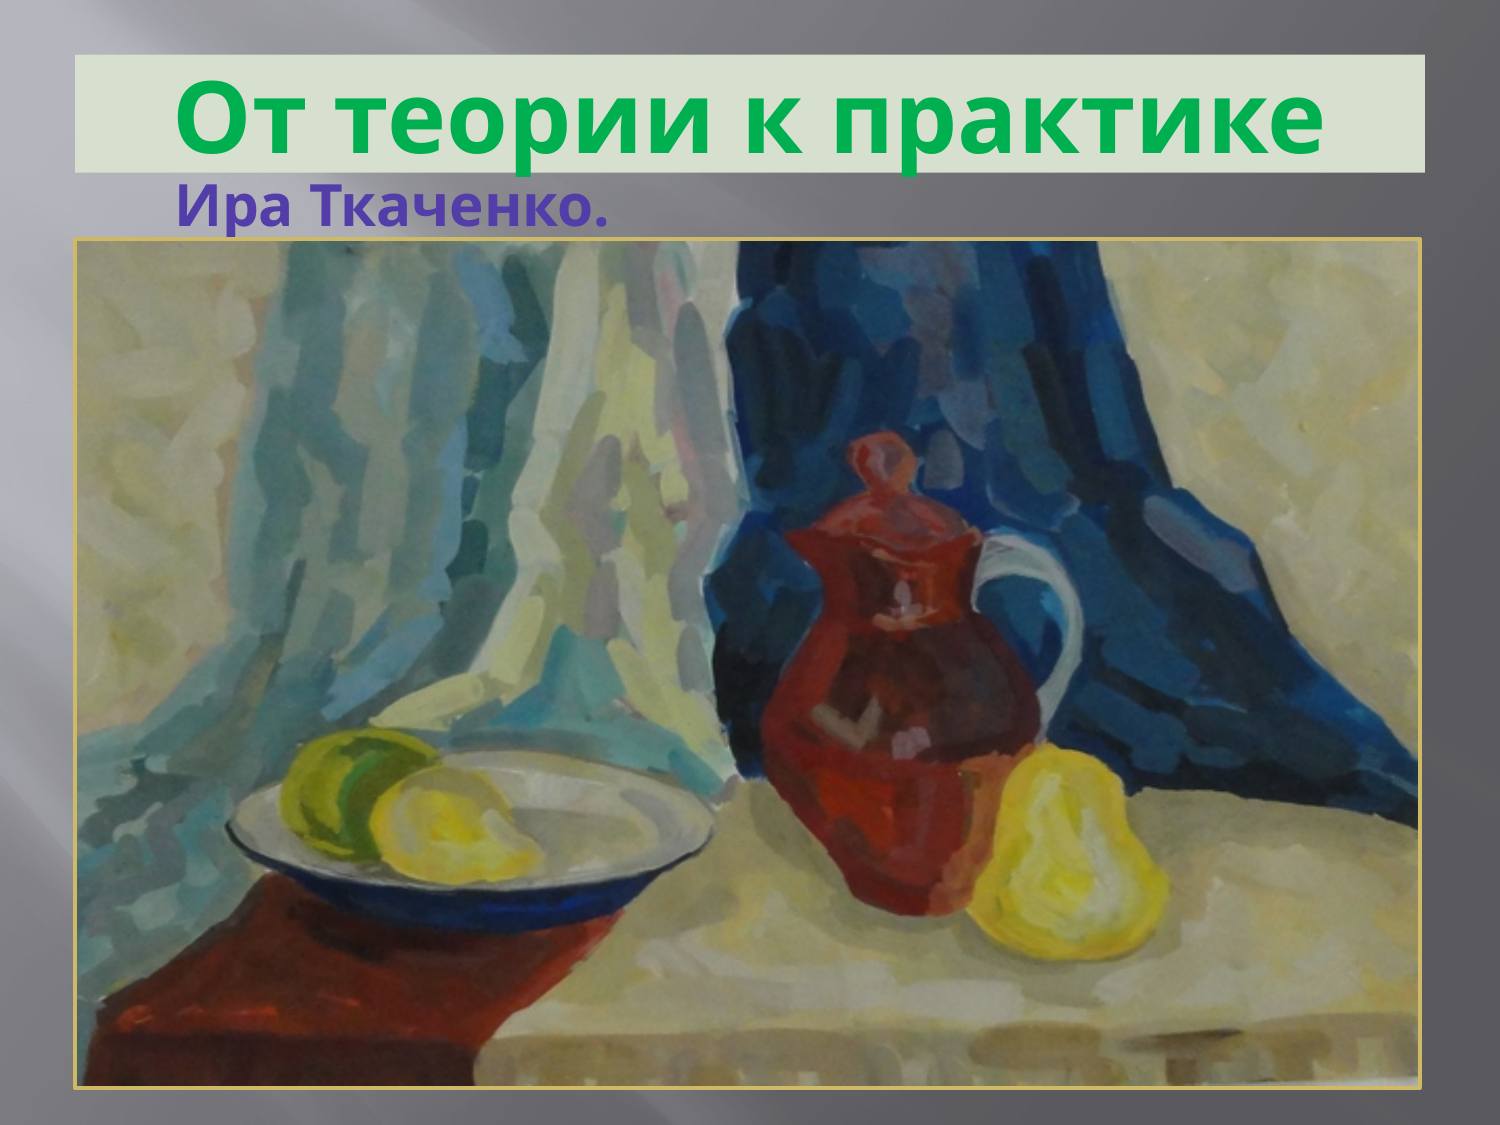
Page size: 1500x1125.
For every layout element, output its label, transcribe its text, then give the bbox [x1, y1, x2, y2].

picture [76, 240, 1418, 1086]
text_box Ира Ткаченко. Взаимодополнительные цвета. [159, 160, 1376, 237]
title От теории к практике [75, 54, 1425, 173]
